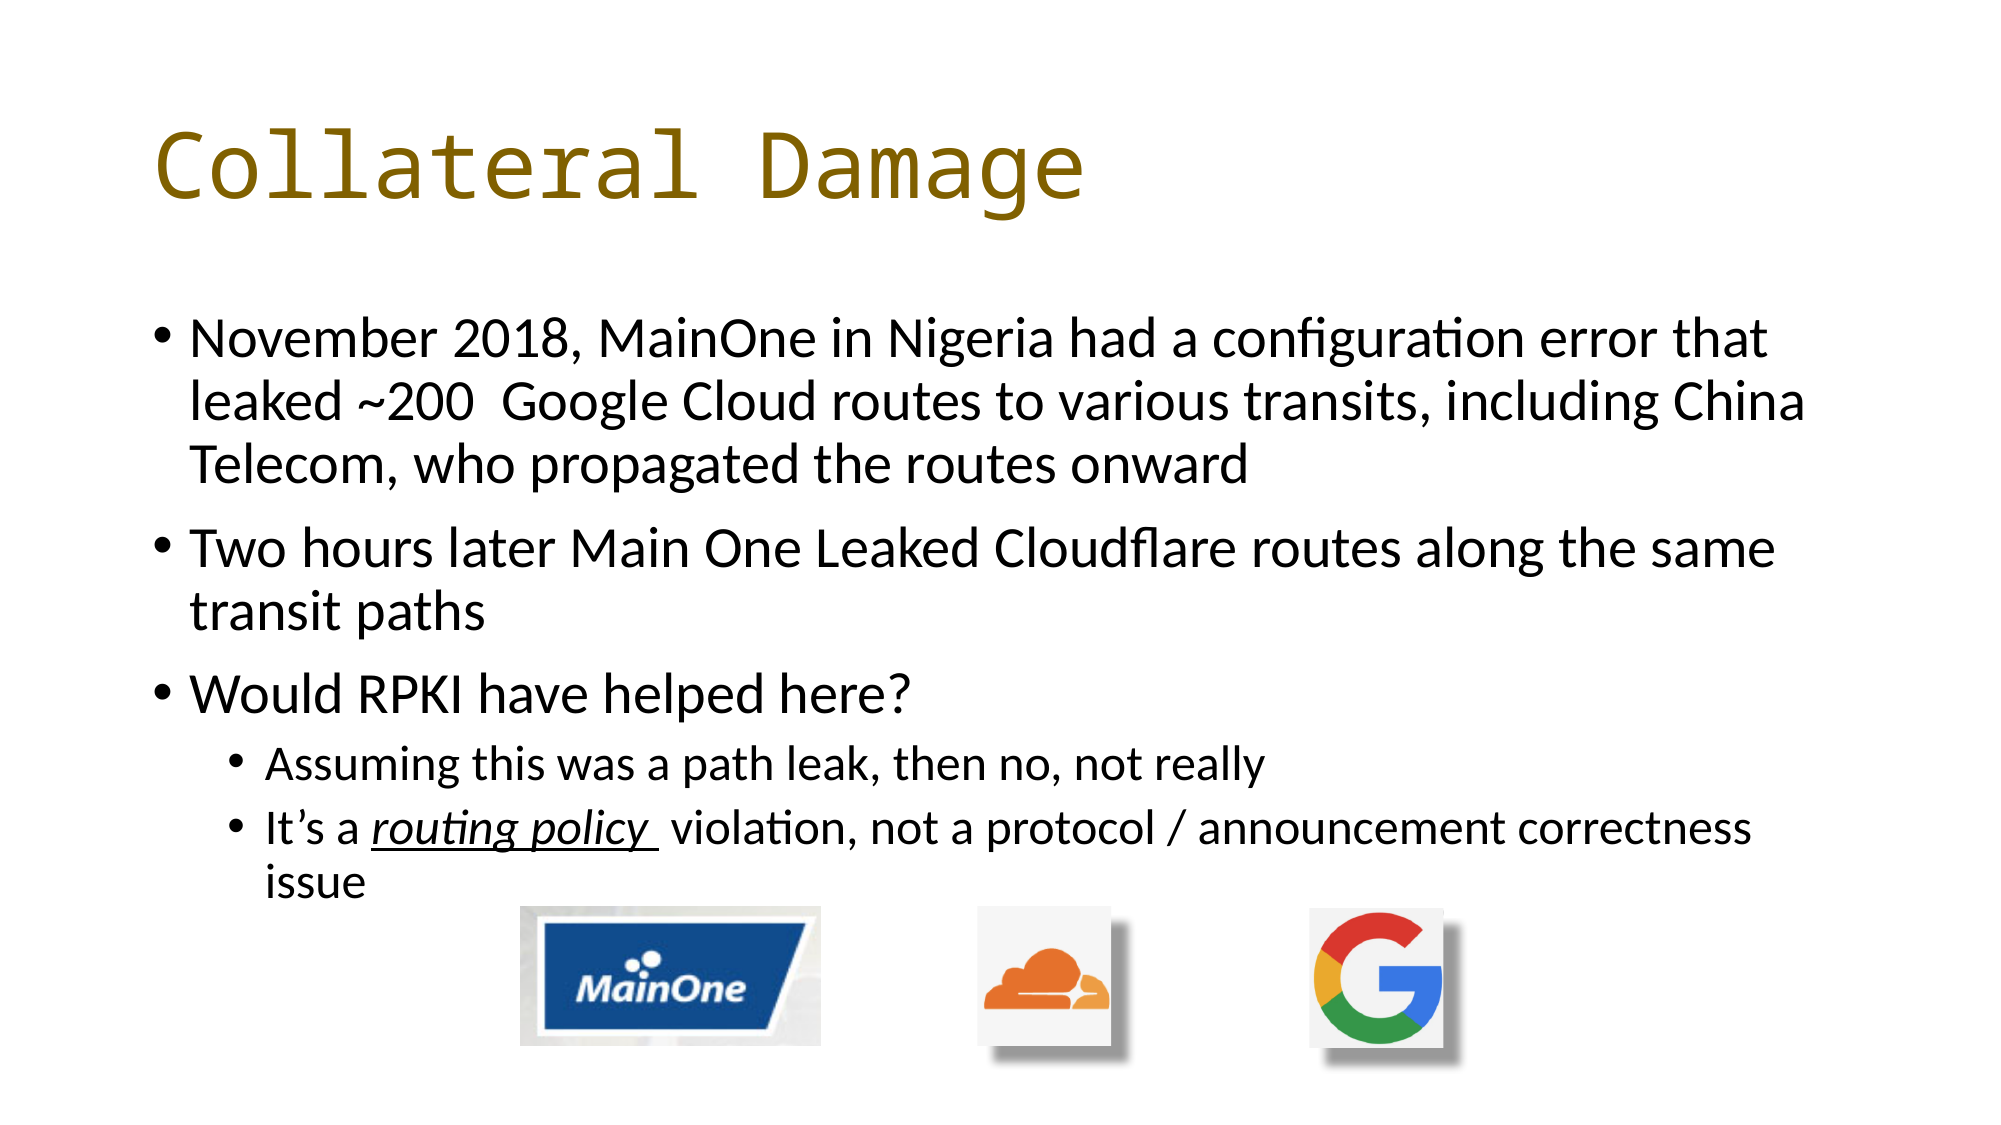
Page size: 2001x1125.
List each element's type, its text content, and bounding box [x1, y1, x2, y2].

title Collateral Damage [137, 59, 1863, 278]
picture [520, 906, 821, 1046]
picture [977, 906, 1112, 1046]
picture [1309, 908, 1444, 1048]
list November 2018, MainOne in Nigeria had a configuration error that leaked ~200 Google Cloud routes to various transits, including China Telecom, who propagated the routes onward Two hours later Main One Leaked Cloudflare routes along the same transit paths Would RPKI have helped here? Assuming this was a path leak, then no, not really It’s a routing policy violation, not a protocol / announcement correctness issue [137, 299, 1863, 1014]
